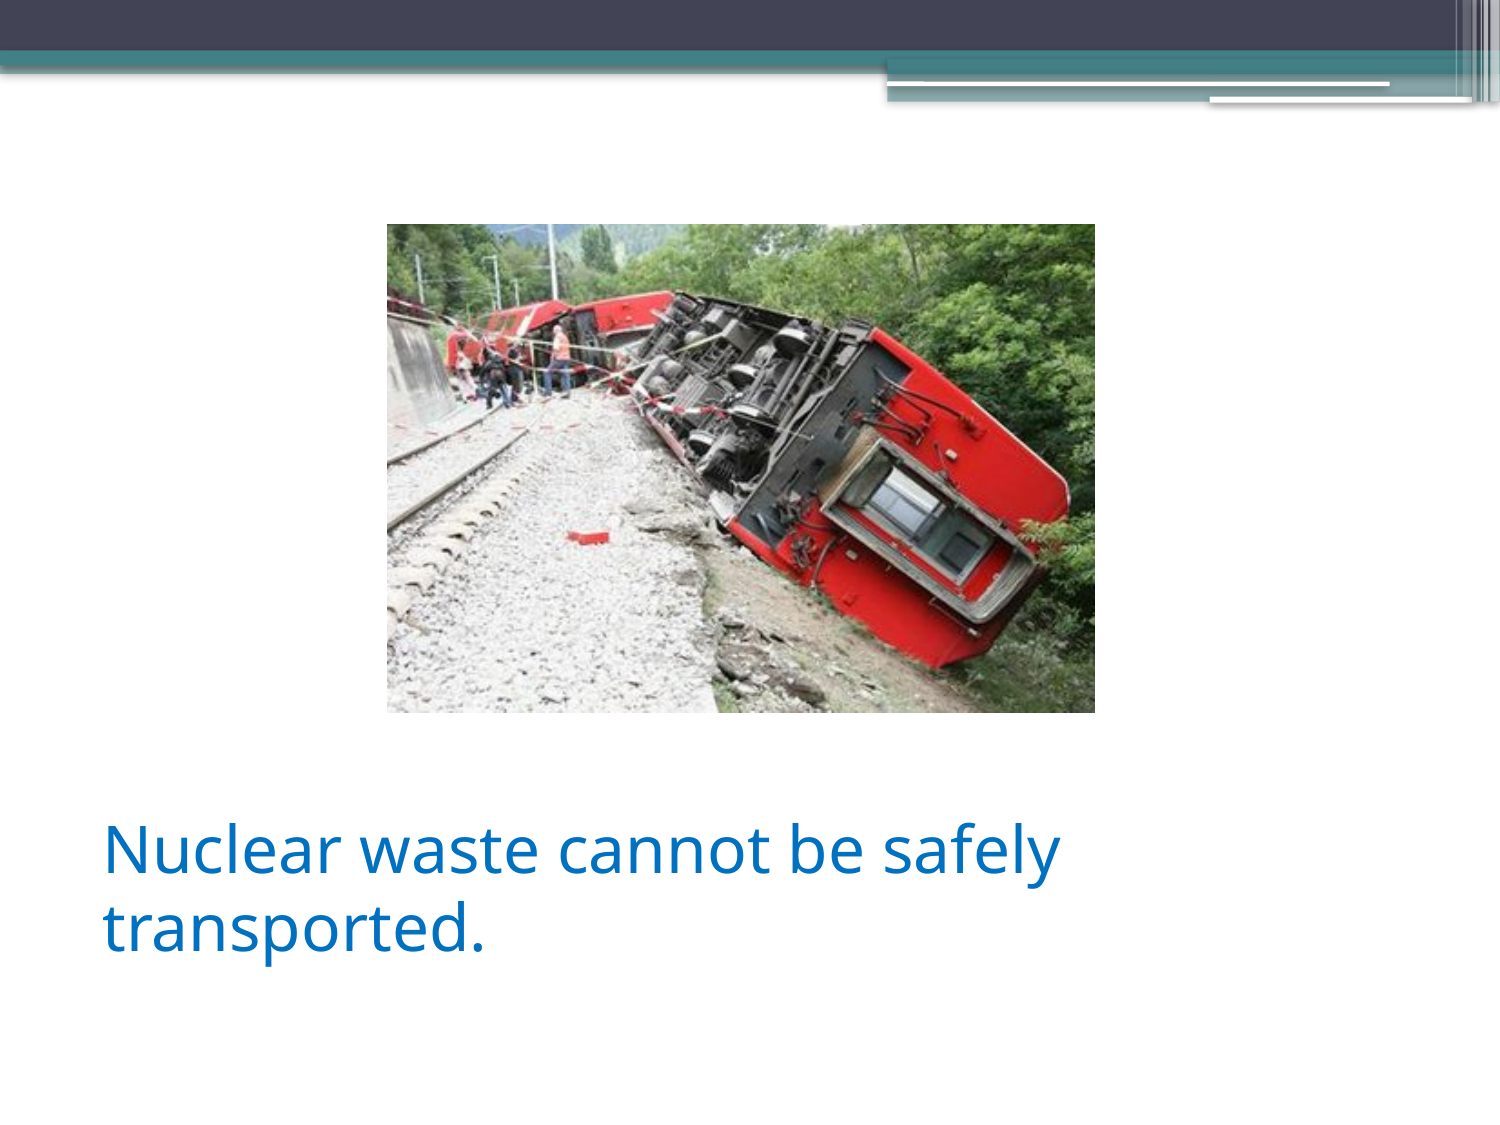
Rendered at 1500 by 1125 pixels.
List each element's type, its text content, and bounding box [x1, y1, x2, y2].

picture [387, 224, 1095, 713]
title Nuclear waste cannot be safely transported. [87, 800, 1430, 973]
